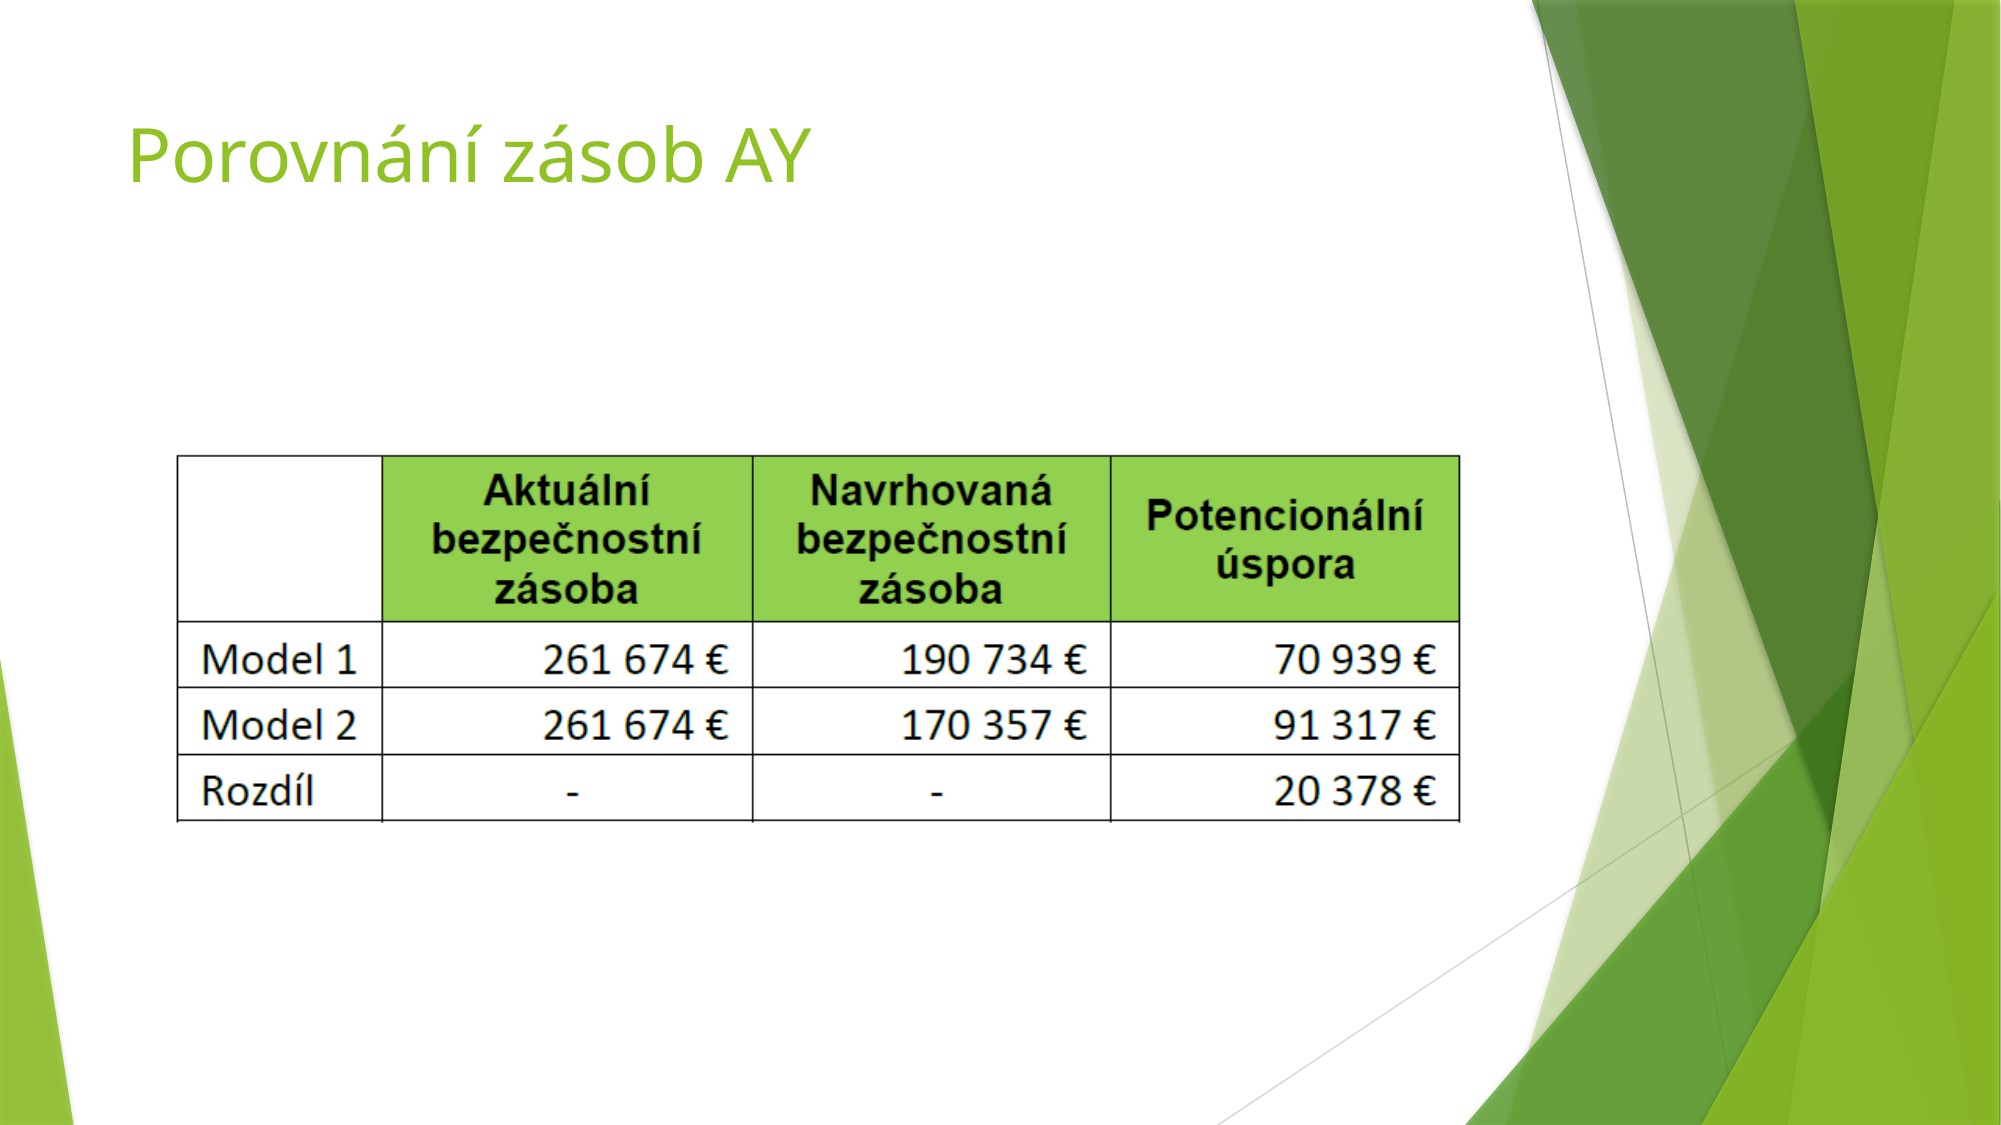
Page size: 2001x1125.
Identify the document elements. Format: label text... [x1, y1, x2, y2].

picture [141, 420, 1549, 827]
title Porovnání zásob AY [111, 99, 1522, 317]
